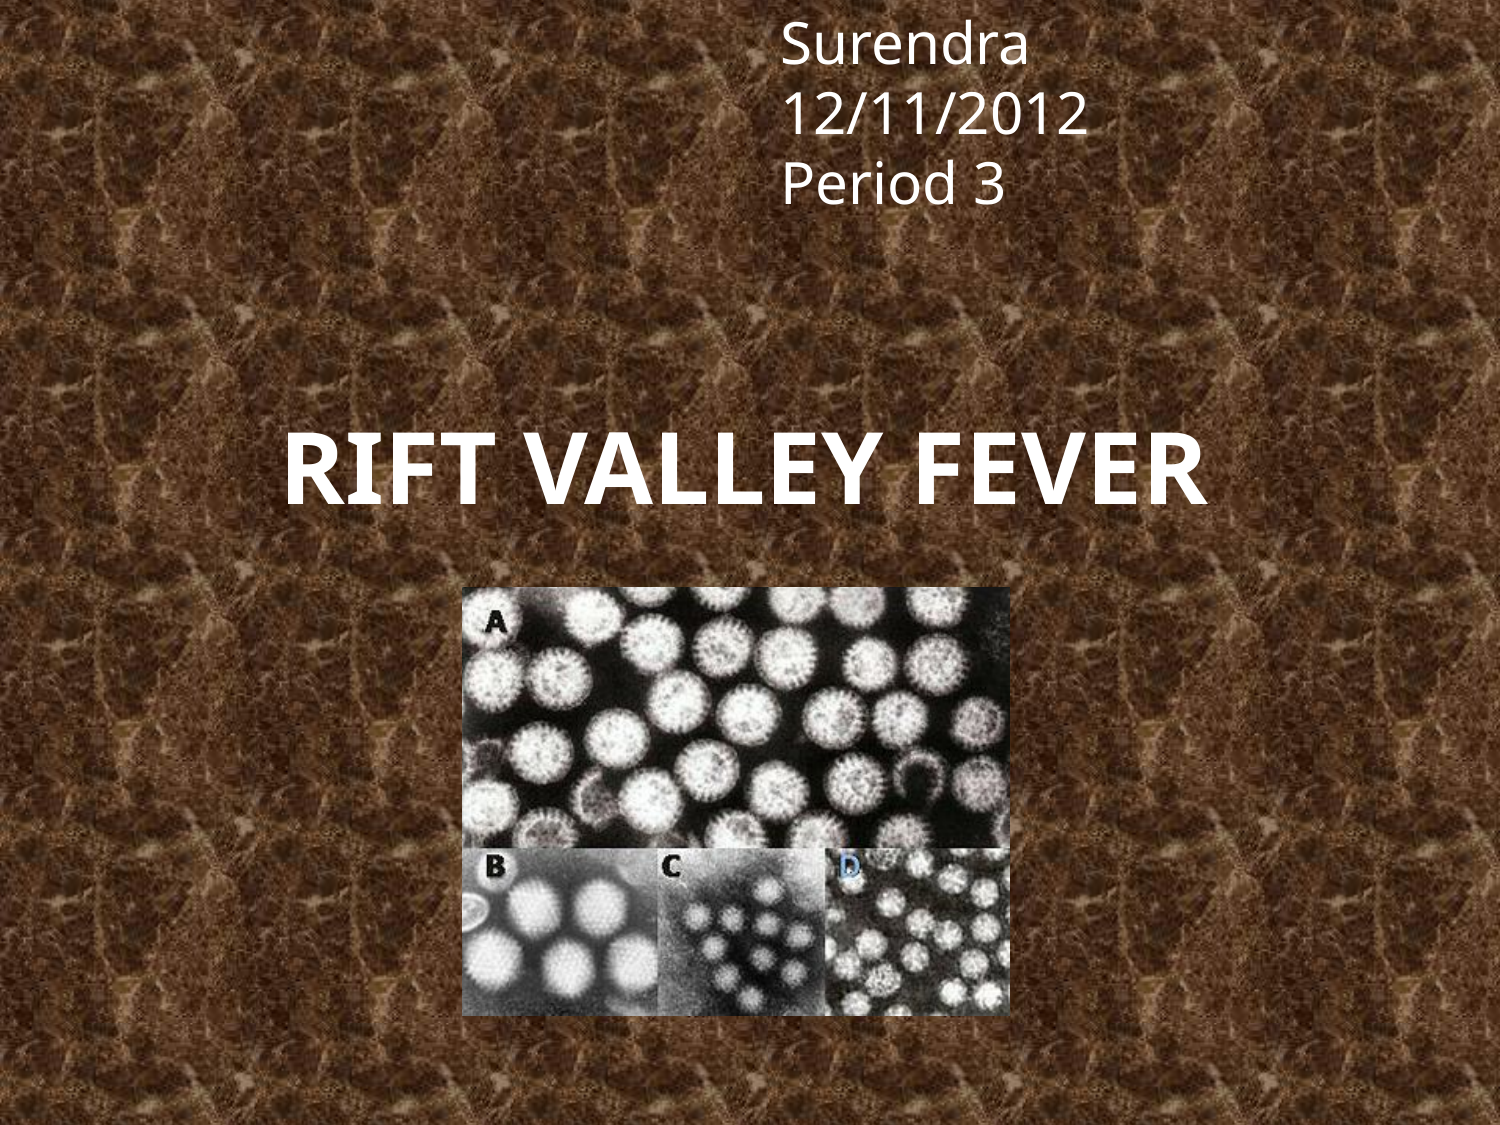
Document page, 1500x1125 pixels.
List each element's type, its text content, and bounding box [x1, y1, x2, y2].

picture [0, 0, 1500, 1125]
title Rift Valley Fever [69, 224, 1420, 525]
text_box Surendra 12/11/2012 Period 3 [765, 0, 1141, 224]
subtitle [225, 546, 1275, 834]
